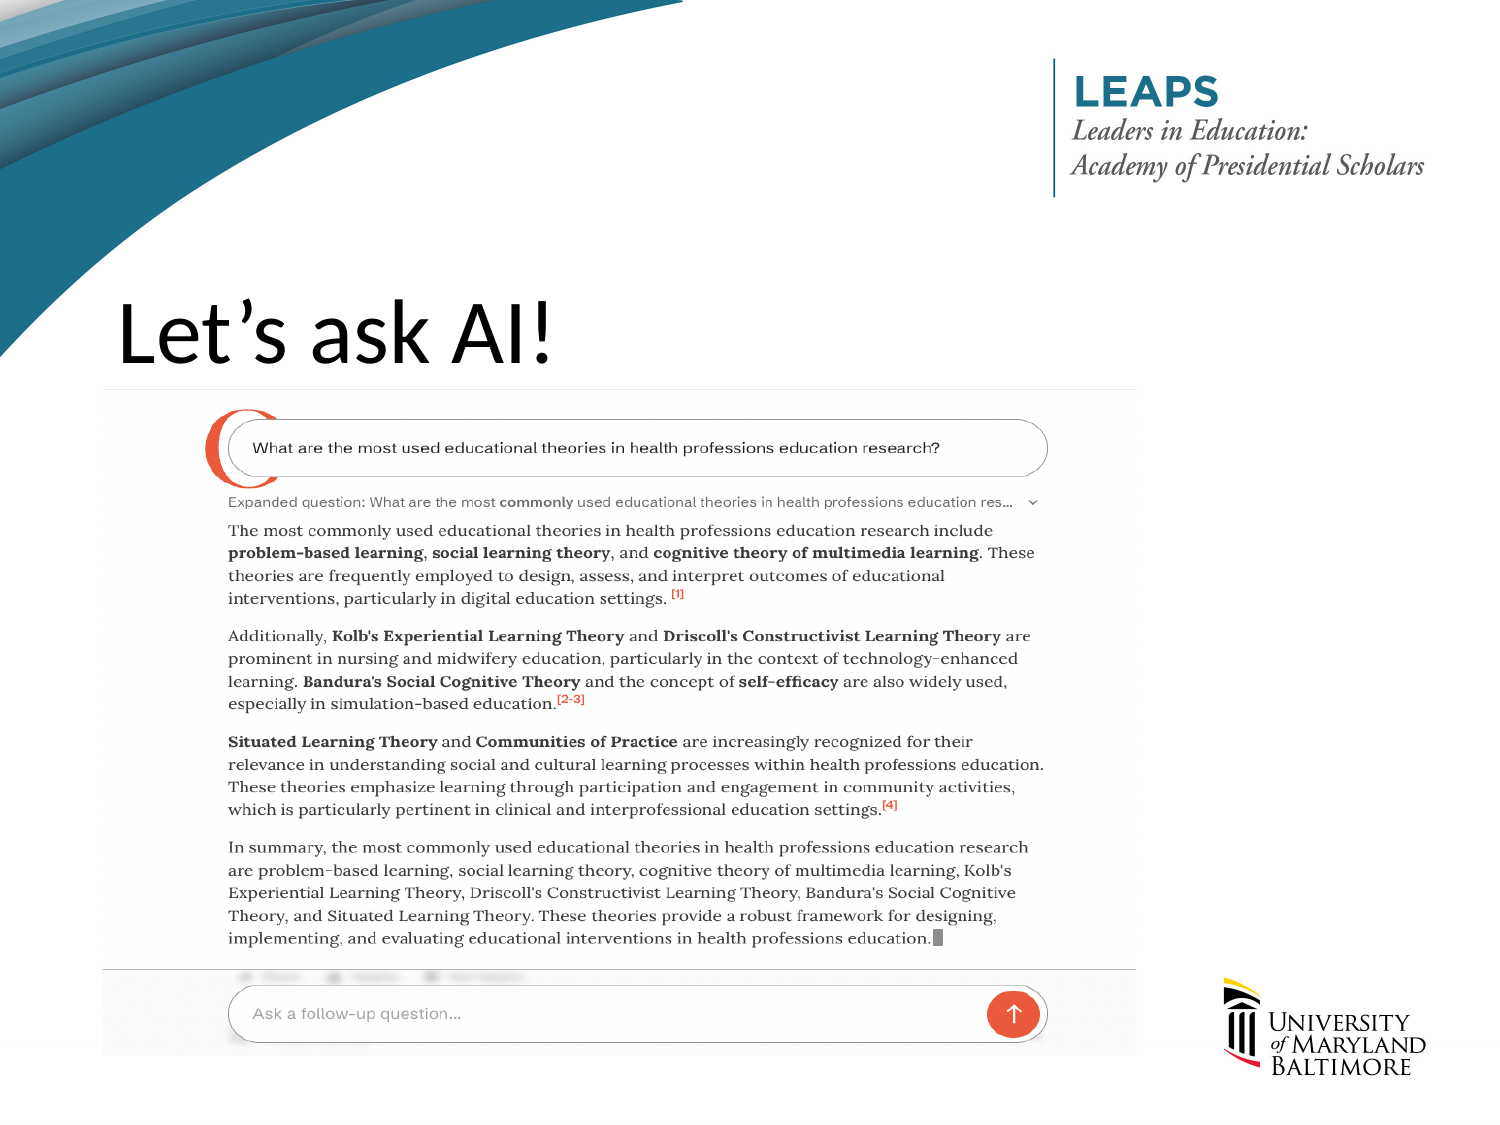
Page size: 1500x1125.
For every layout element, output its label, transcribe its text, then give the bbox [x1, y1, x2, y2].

picture [0, 386, 1500, 1125]
picture [0, 0, 1500, 361]
title Let’s ask AI! [103, 277, 1397, 431]
